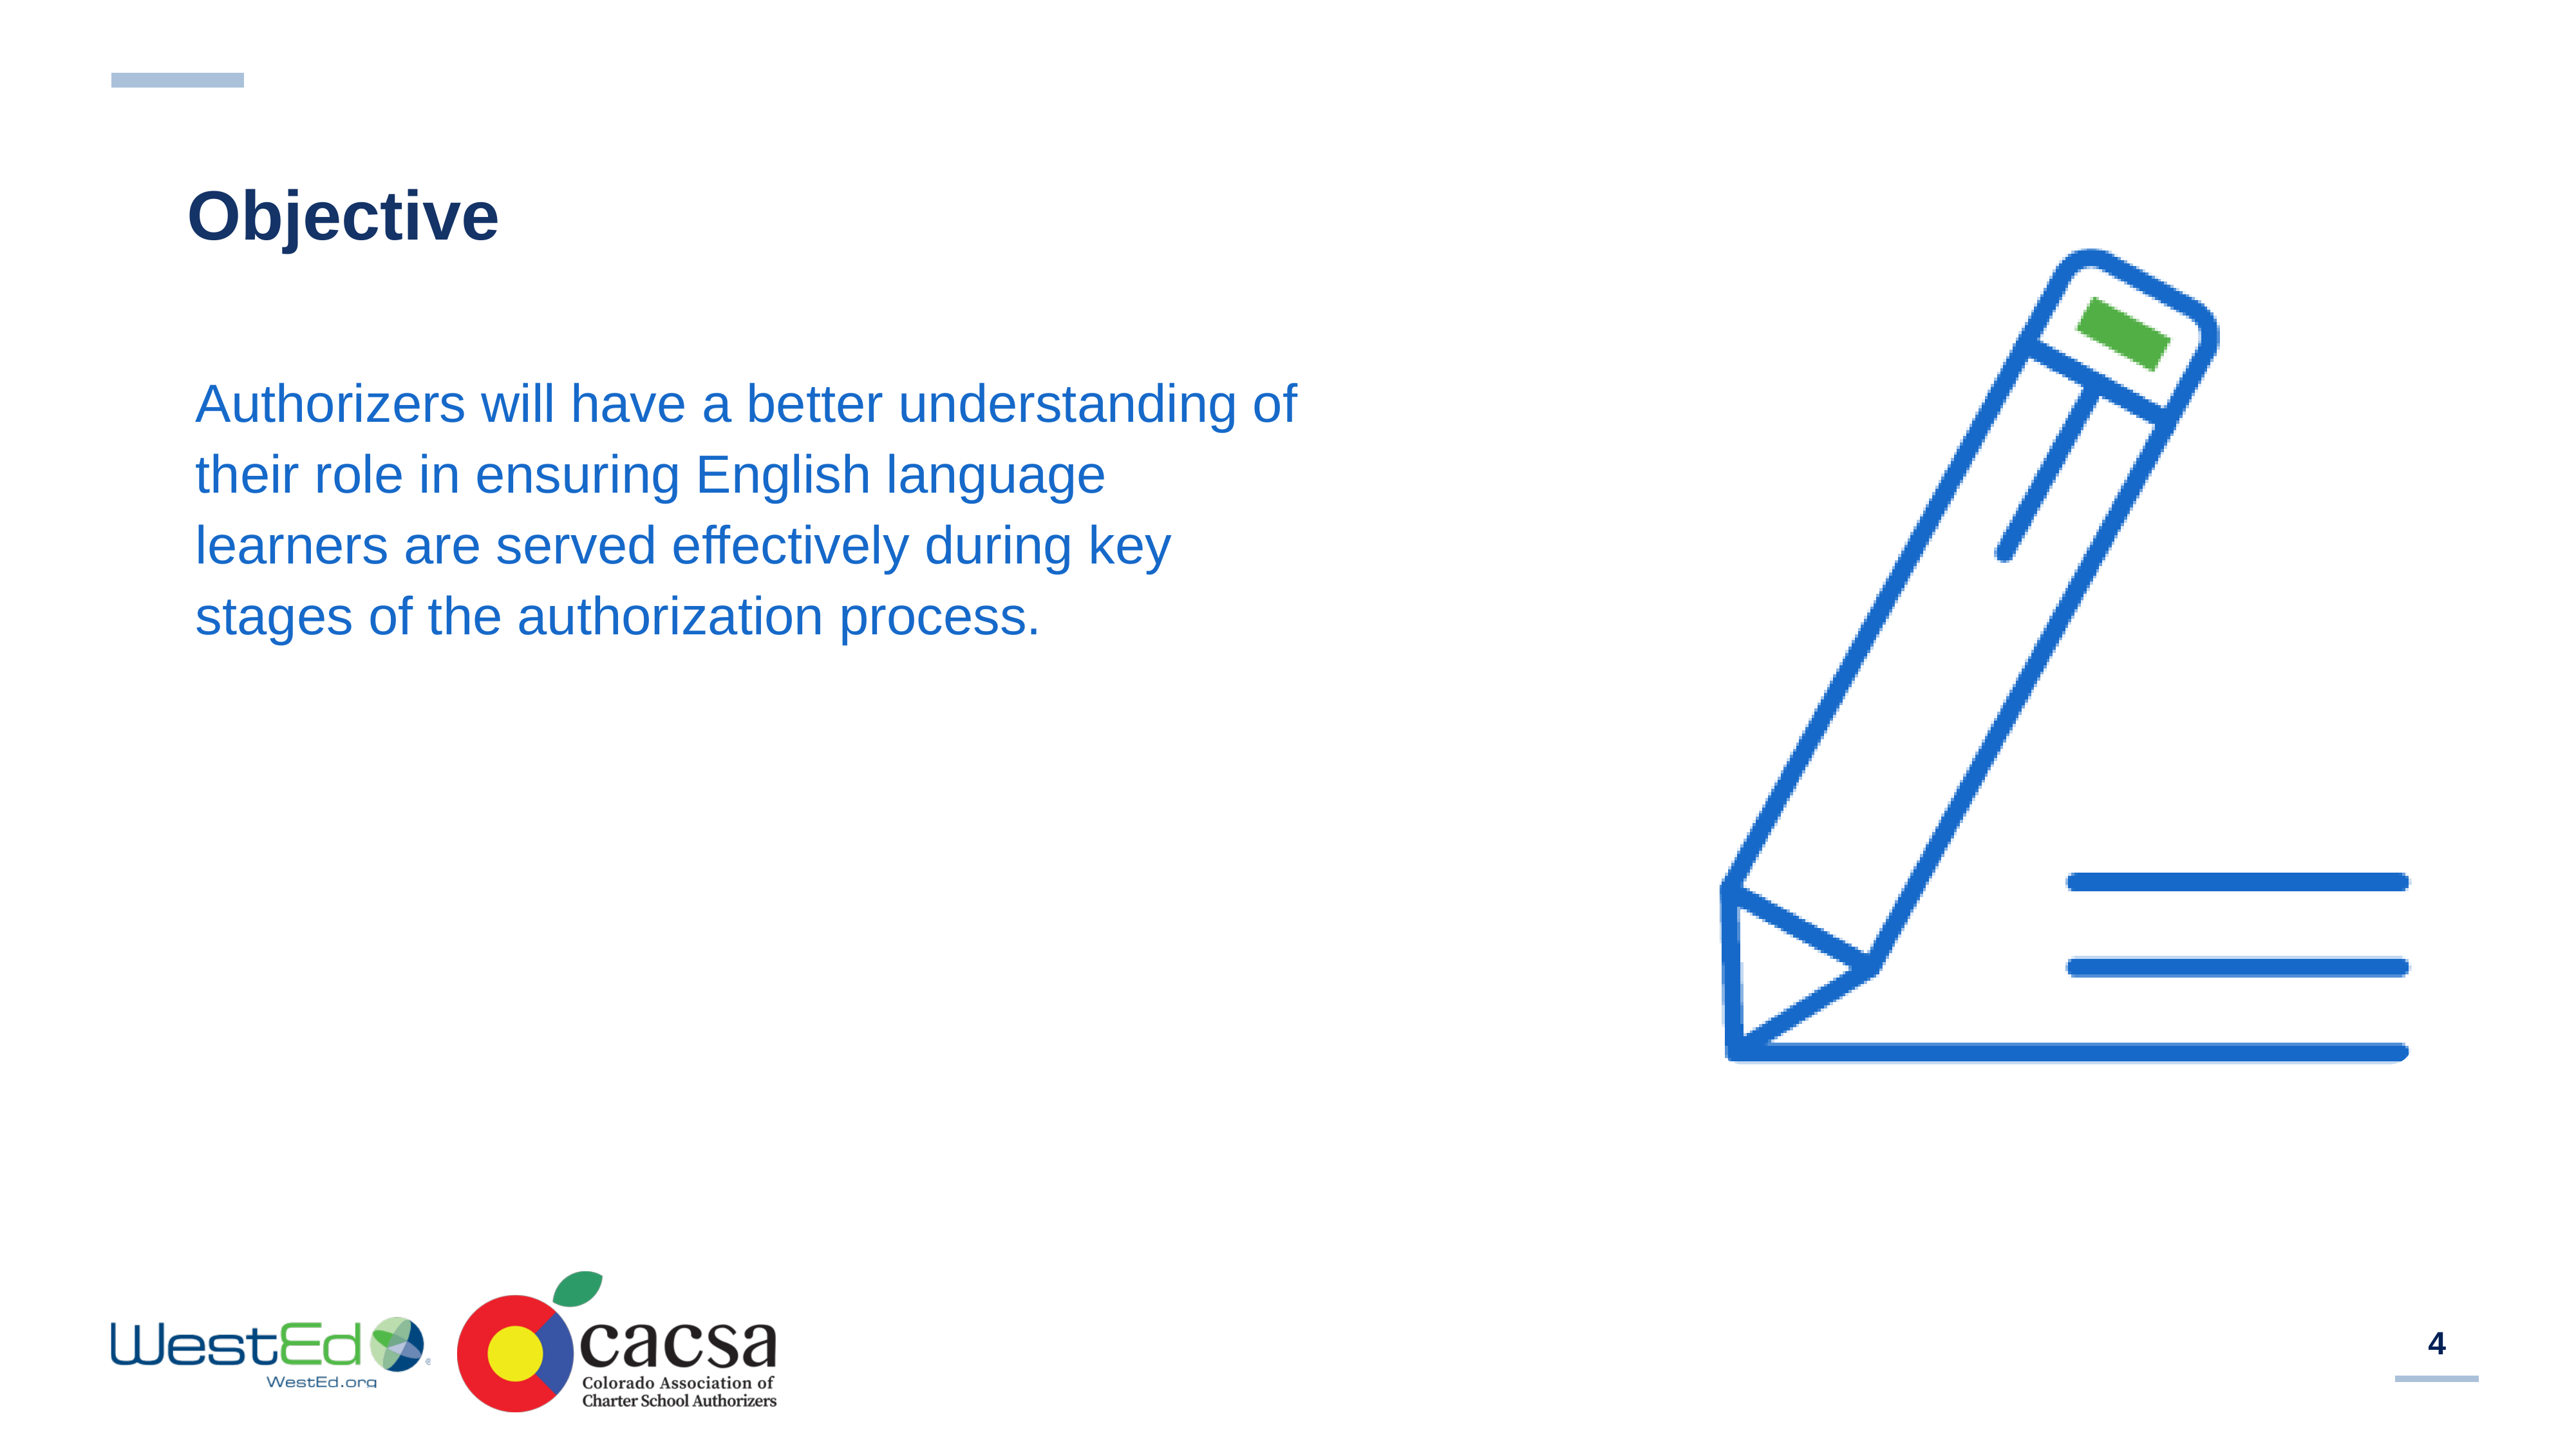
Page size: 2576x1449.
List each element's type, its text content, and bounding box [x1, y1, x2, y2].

picture [1719, 248, 2412, 1065]
title Objective [177, 77, 1317, 357]
picture [457, 1277, 776, 1412]
list Authorizers will have a better understanding of their role in ensuring English language learners are served effectively during key stages of the authorization process. [177, 357, 1317, 1277]
